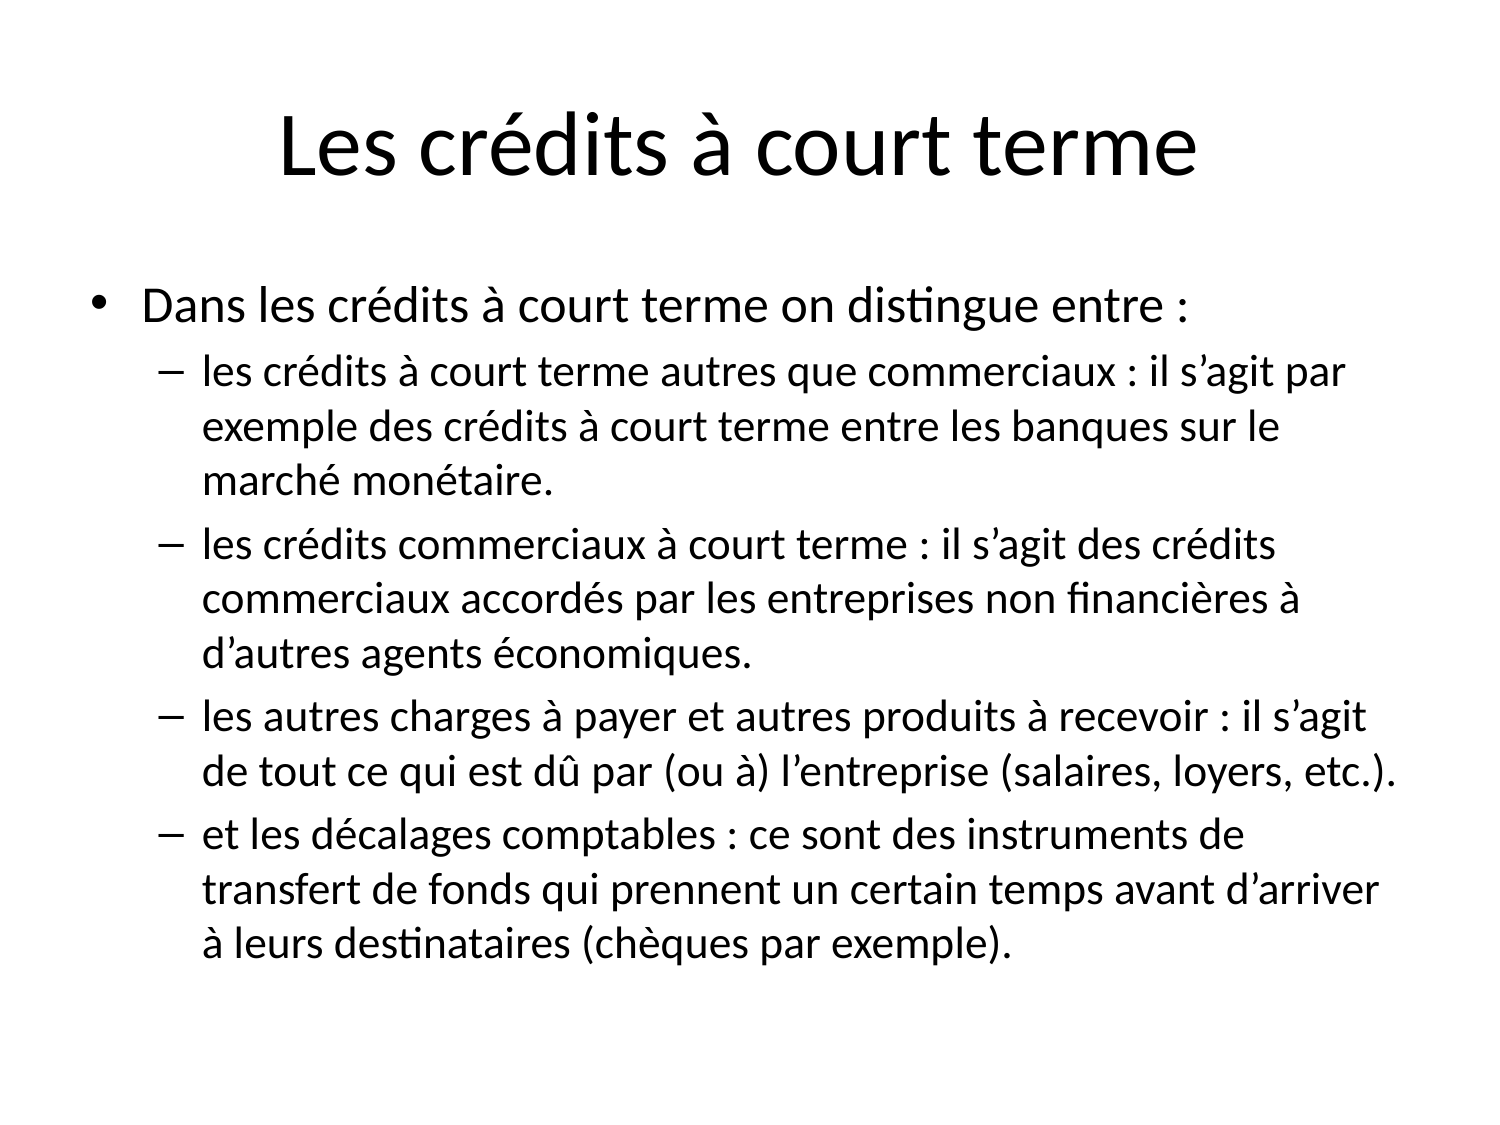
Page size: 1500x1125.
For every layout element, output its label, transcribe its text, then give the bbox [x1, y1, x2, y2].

list Dans les crédits à court terme on distingue entre : les crédits à court terme autres que commerciaux : il s’agit par exemple des crédits à court terme entre les banques sur le marché monétaire. les crédits commerciaux à court terme : il s’agit des crédits commerciaux accordés par les entreprises non financières à d’autres agents économiques. les autres charges à payer et autres produits à recevoir : il s’agit de tout ce qui est dû par (ou à) l’entreprise (salaires, loyers, etc.). et les décalages comptables : ce sont des instruments de transfert de fonds qui prennent un certain temps avant d’arriver à leurs destinataires (chèques par exemple). [75, 262, 1425, 1005]
title Les crédits à court terme [75, 45, 1425, 233]
